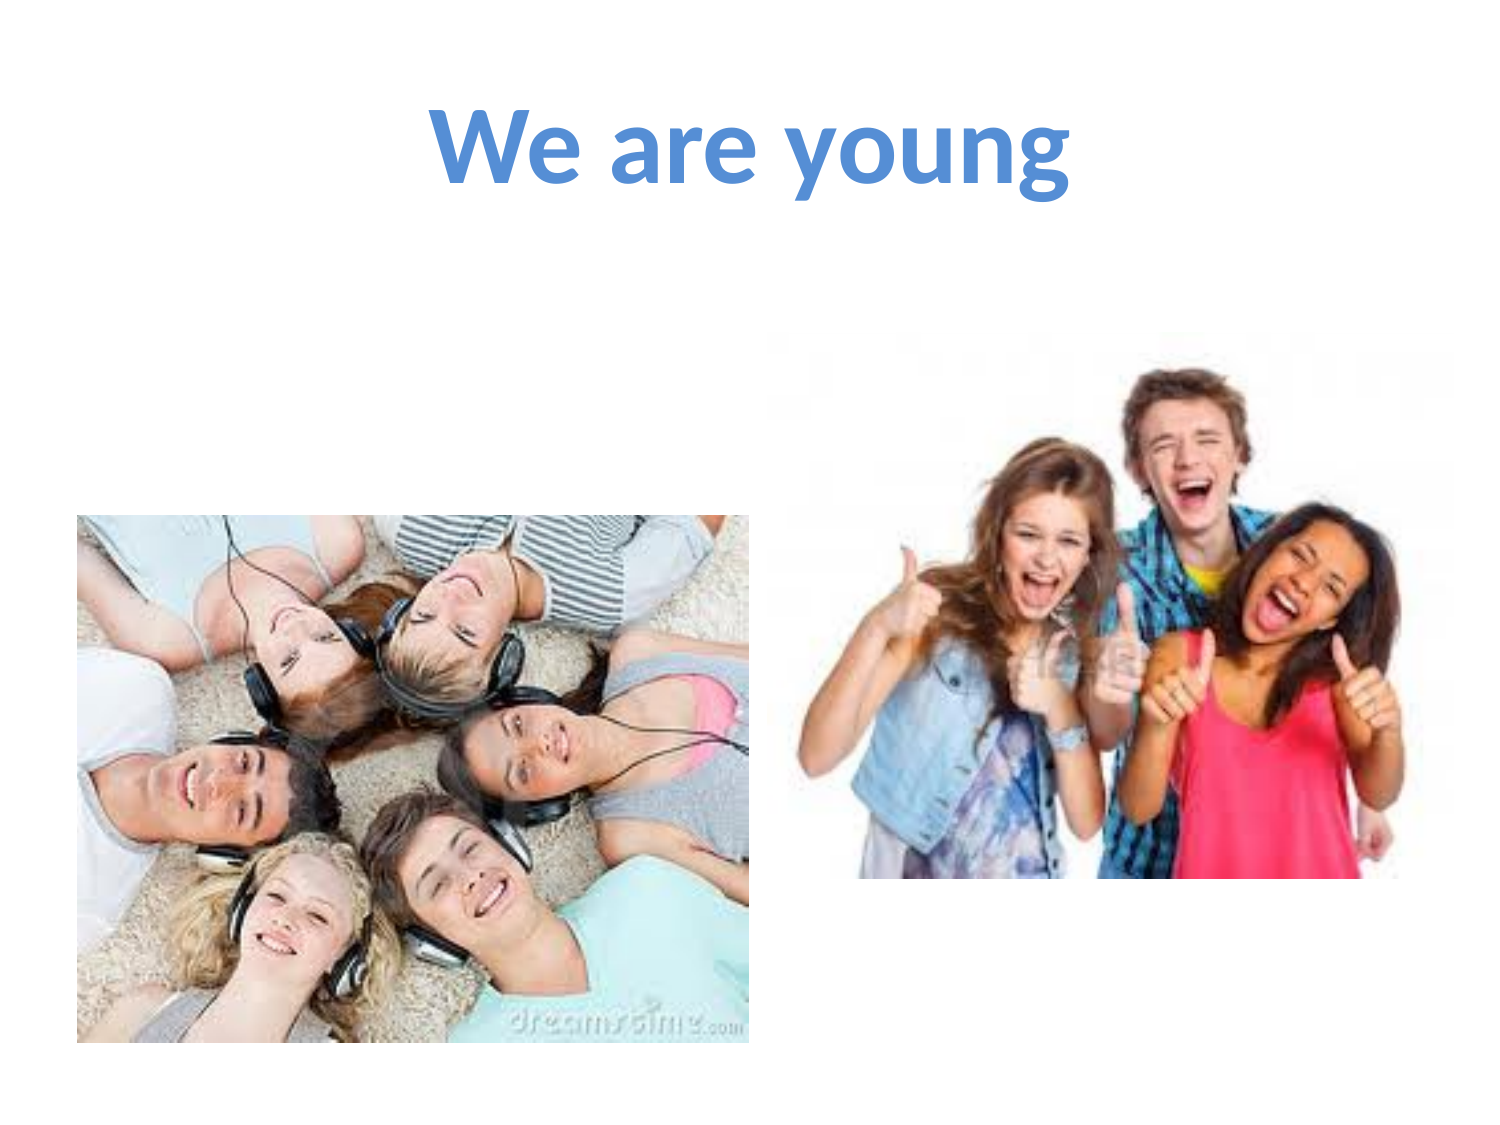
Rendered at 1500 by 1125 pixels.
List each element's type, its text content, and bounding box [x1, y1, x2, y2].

picture [767, 332, 1454, 880]
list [77, 515, 749, 1044]
title We are young [75, 45, 1425, 233]
